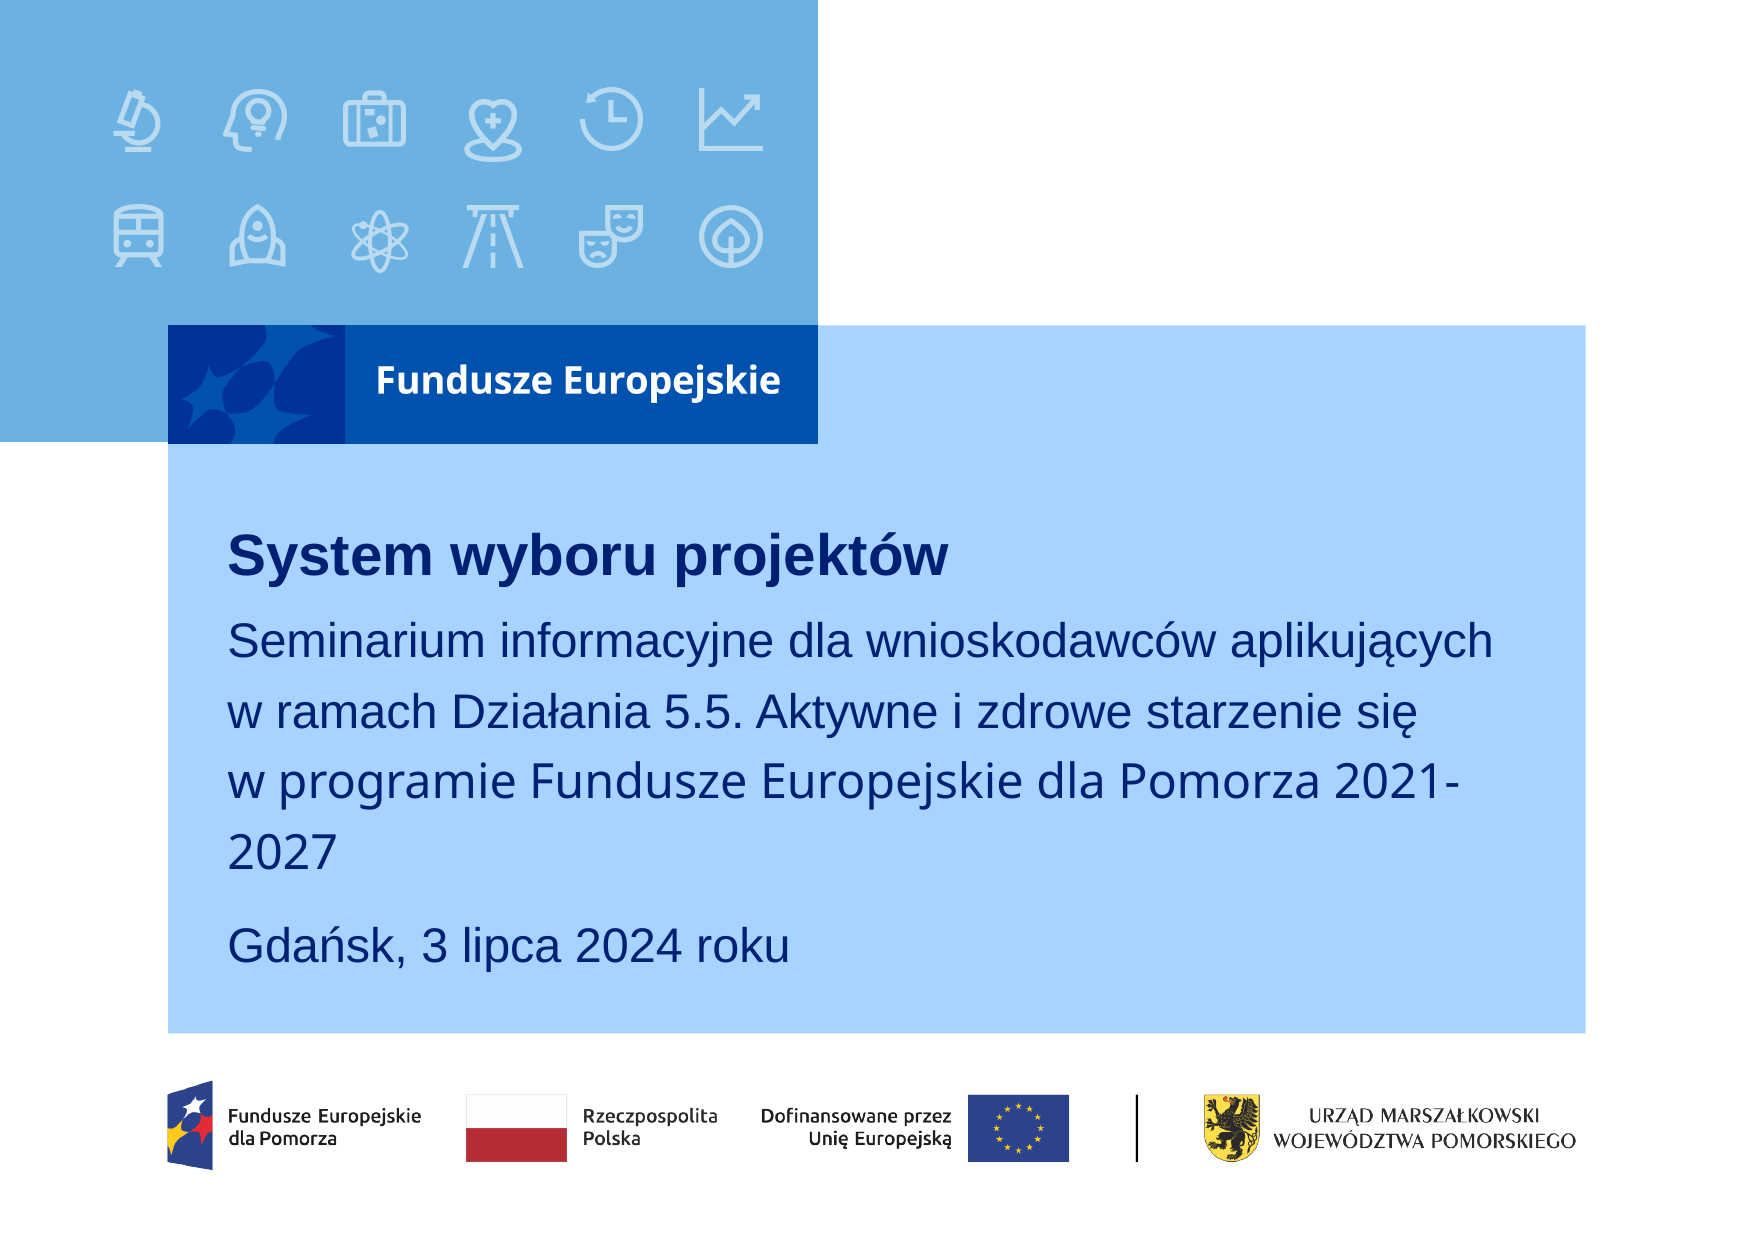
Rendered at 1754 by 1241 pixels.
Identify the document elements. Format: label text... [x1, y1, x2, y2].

picture [144, 1057, 1598, 1193]
title System wyboru projektów [227, 503, 1527, 596]
subtitle Seminarium informacyjne dla wnioskodawców aplikujących w ramach Działania 5.5. Aktywne i zdrowe starzenie się w programie Fundusze Europejskie dla Pomorza 2021-2027 Gdańsk, 3 lipca 2024 roku [227, 596, 1527, 1034]
picture [168, 325, 818, 444]
